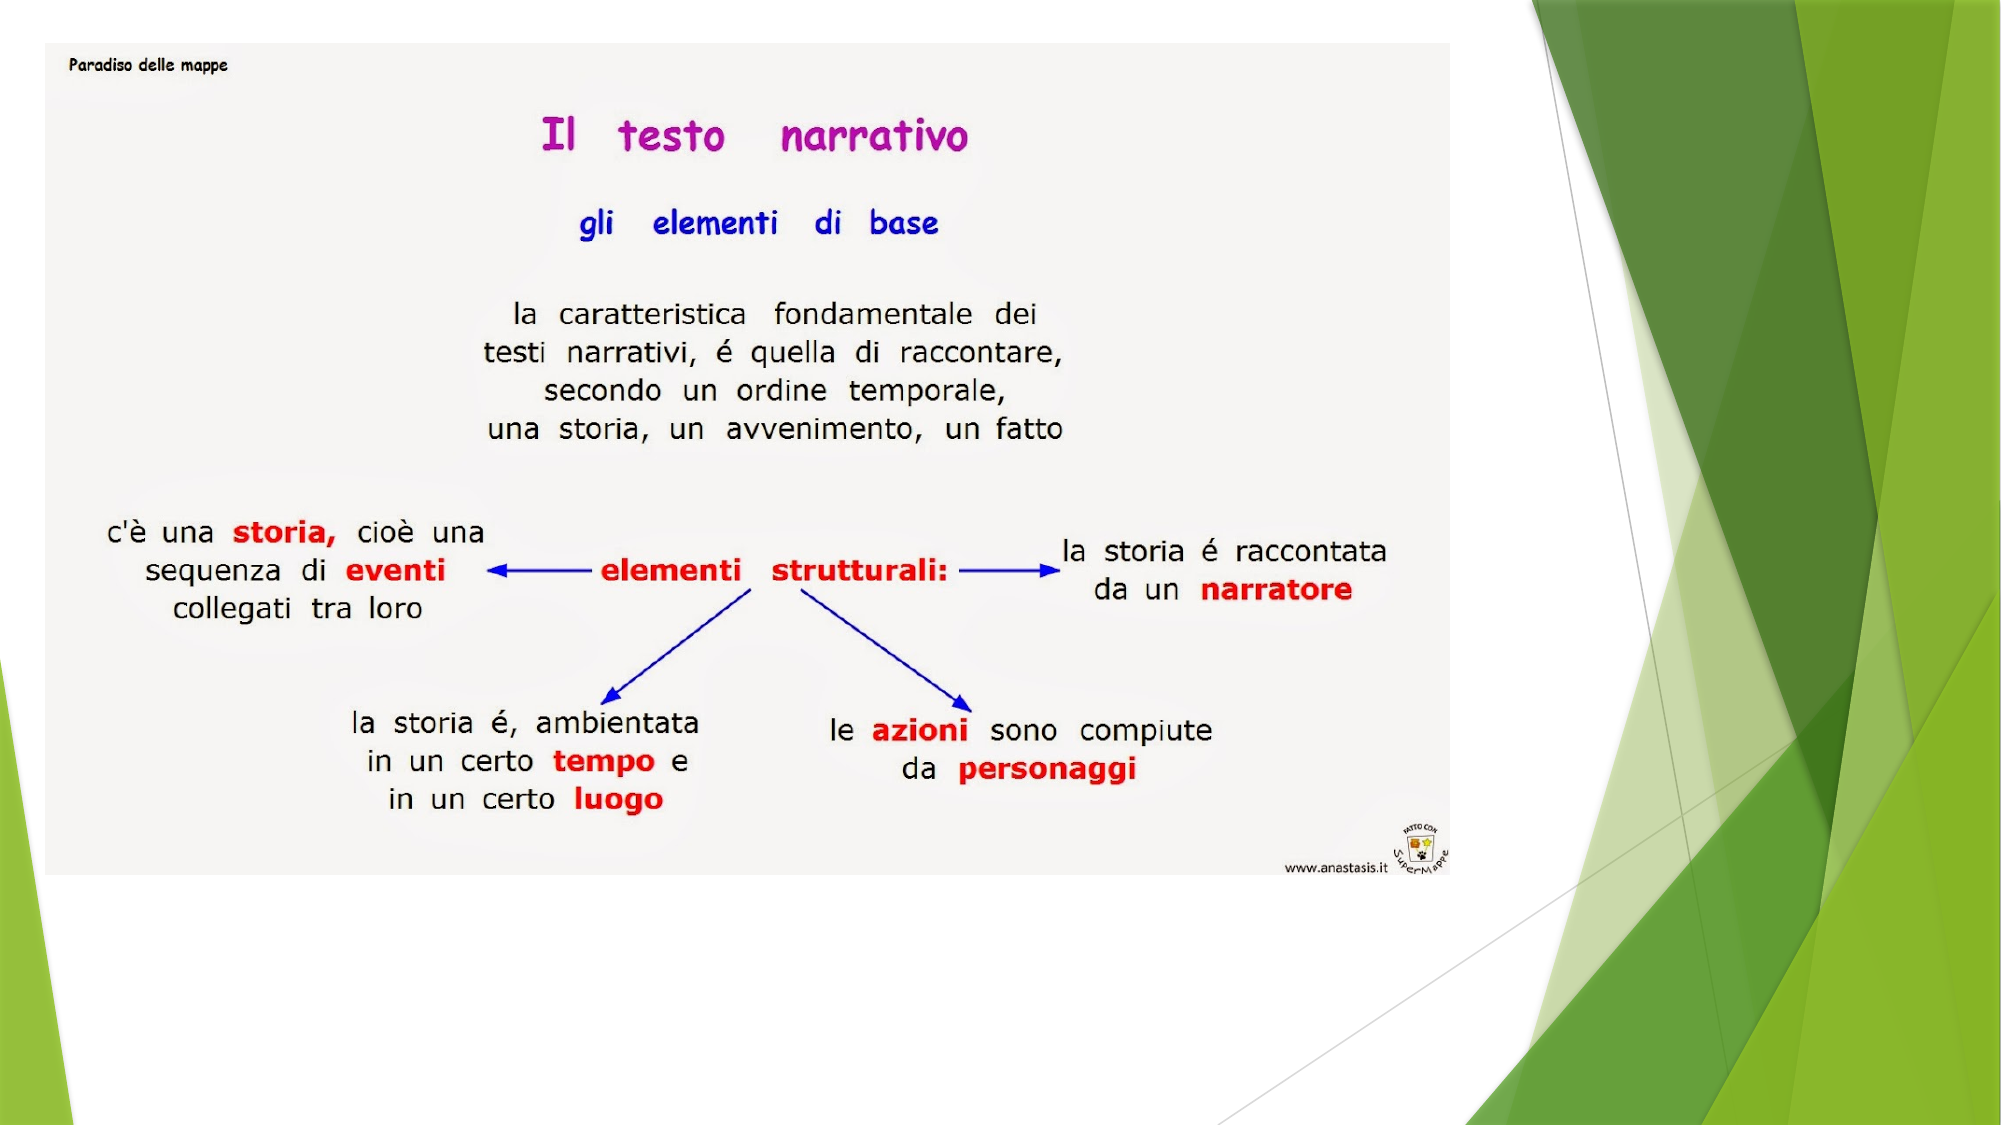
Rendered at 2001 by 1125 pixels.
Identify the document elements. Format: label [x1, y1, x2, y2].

picture [45, 42, 1451, 875]
